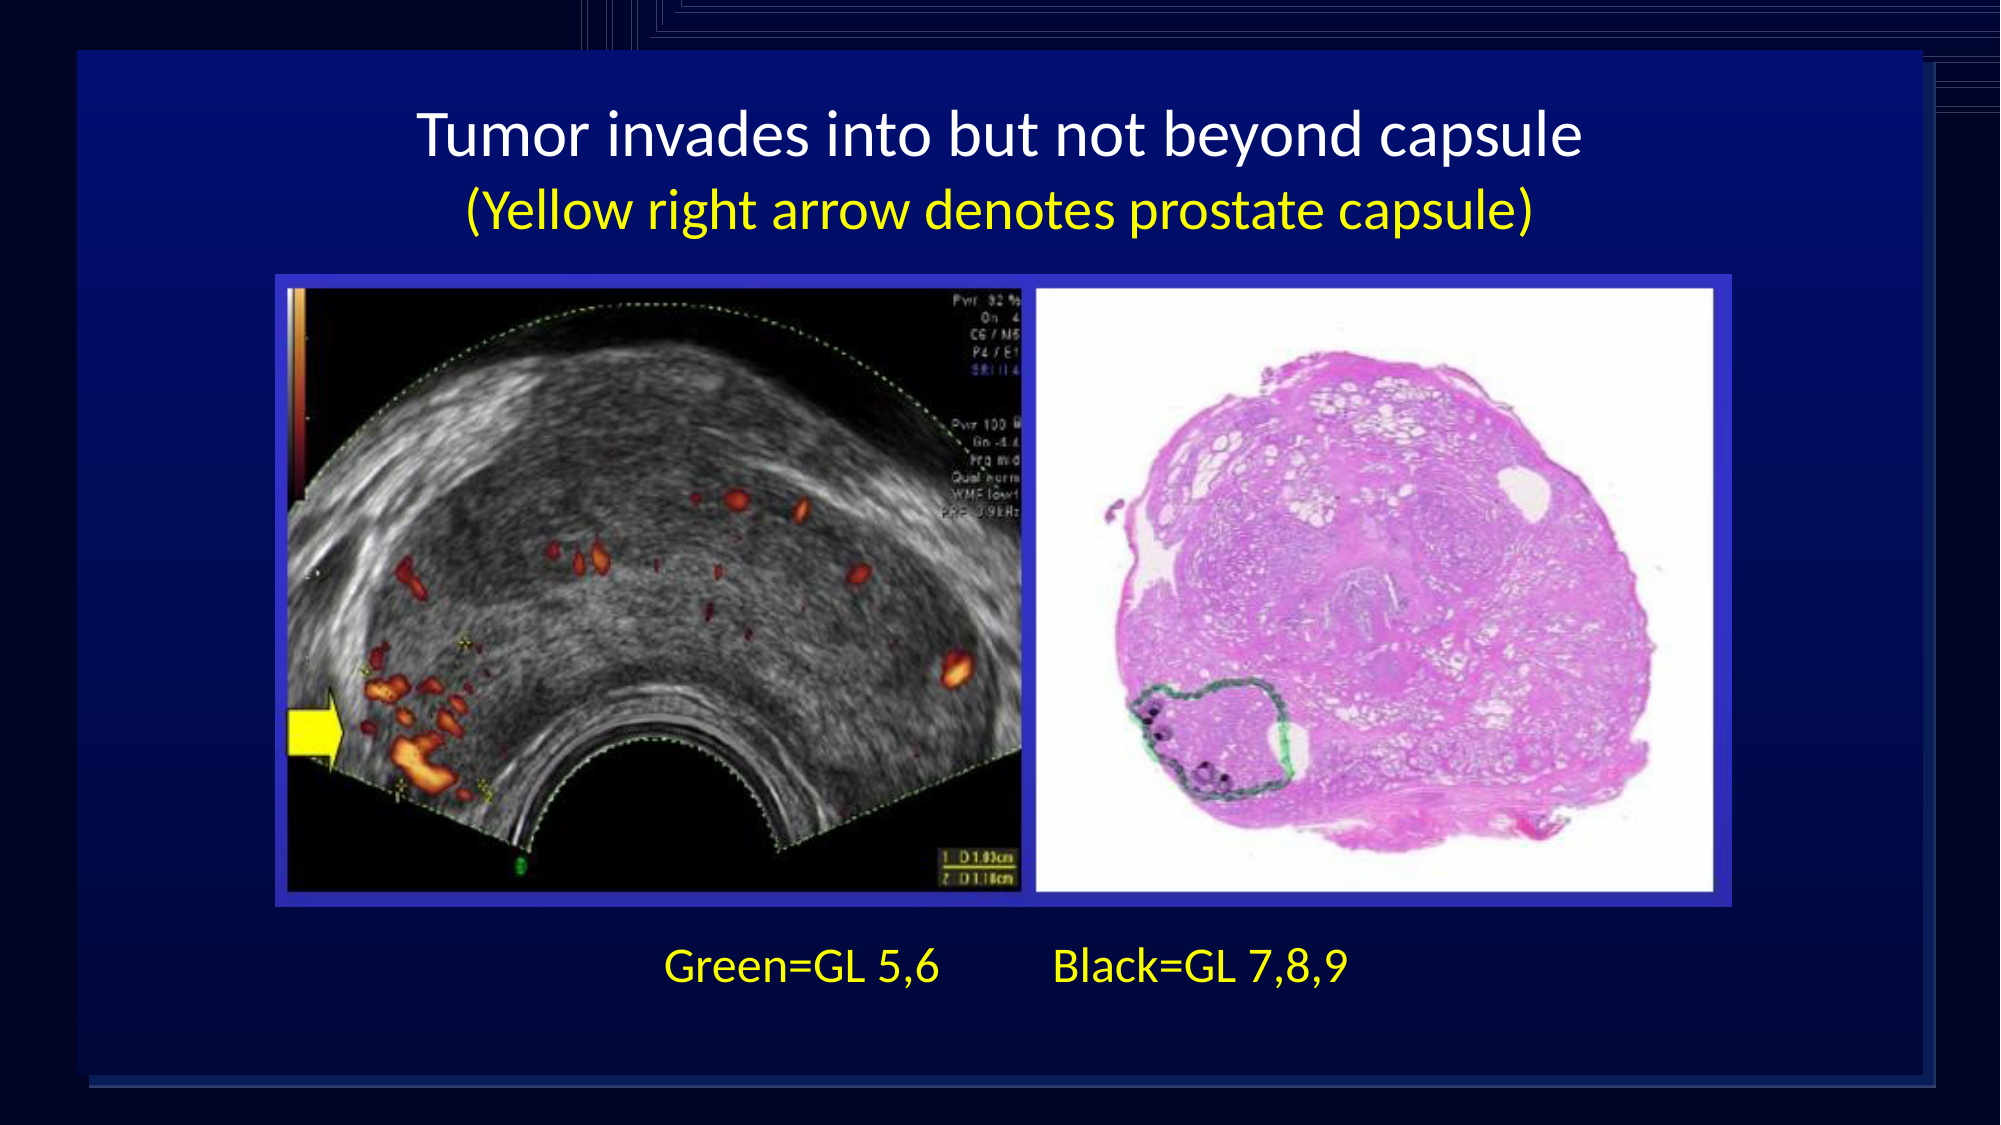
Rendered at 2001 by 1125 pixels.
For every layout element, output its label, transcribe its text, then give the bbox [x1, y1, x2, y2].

picture [274, 274, 1733, 907]
text_box Green=GL 5,6 Black=GL 7,8,9 [312, 925, 1700, 1000]
text_box Tumor invades into but not beyond capsule (Yellow right arrow denotes prostate capsule) [87, 91, 1913, 249]
